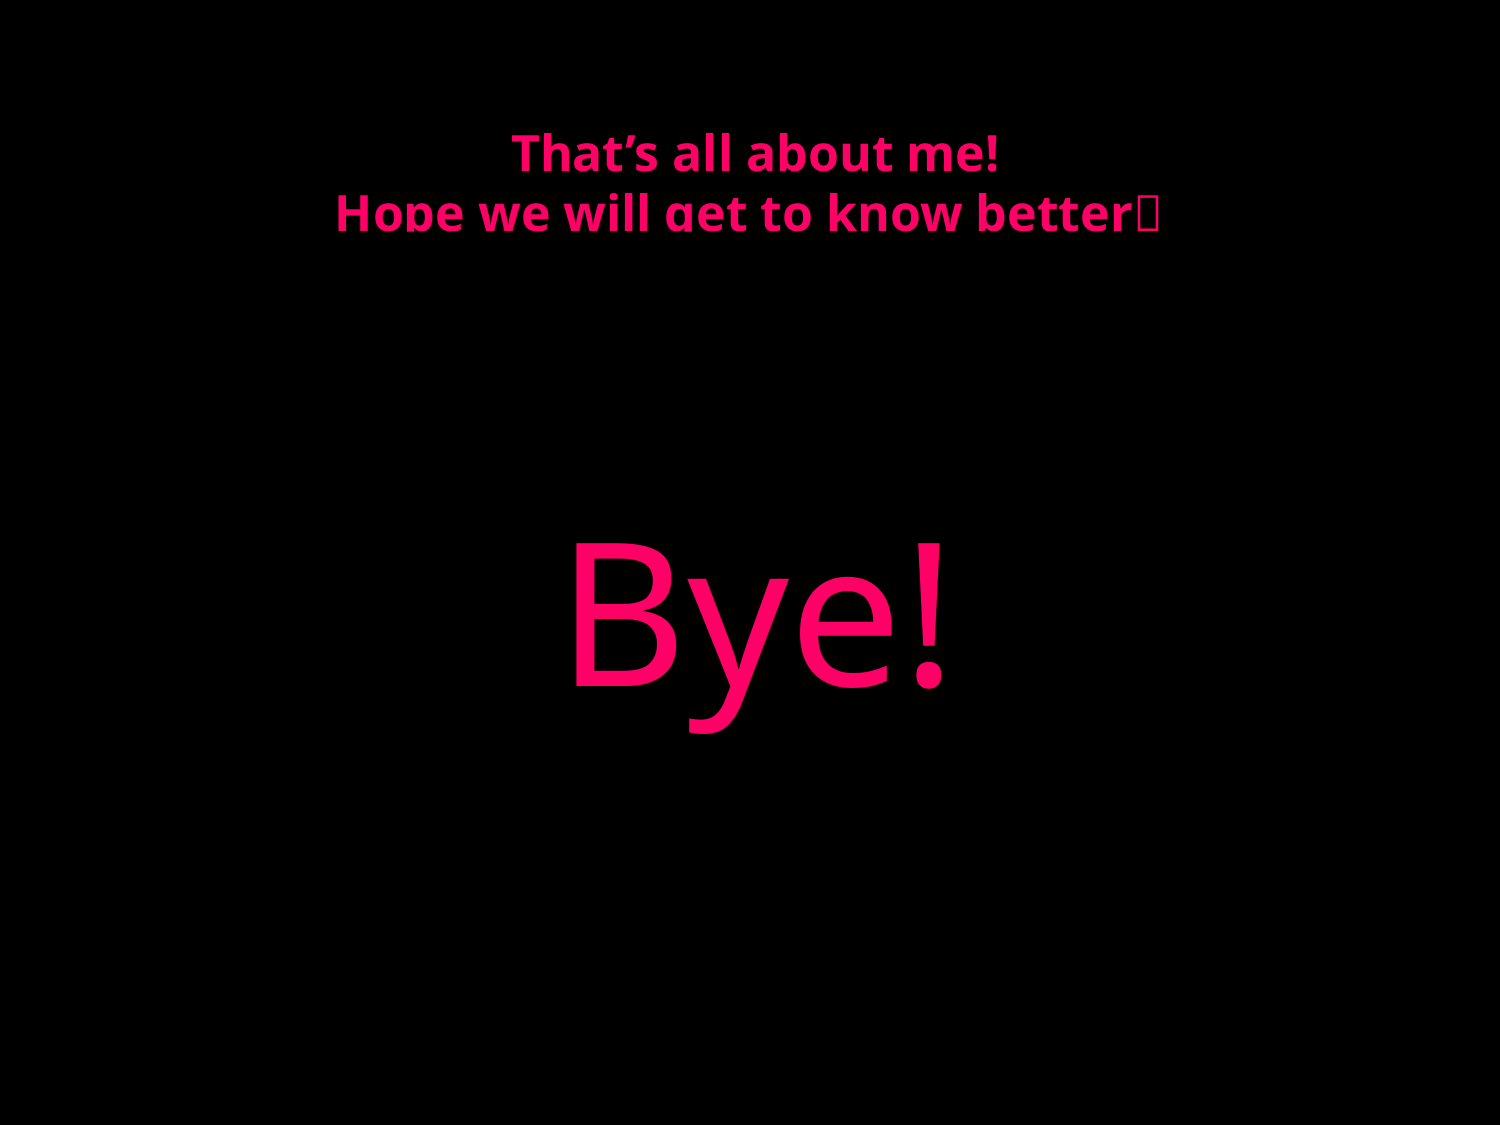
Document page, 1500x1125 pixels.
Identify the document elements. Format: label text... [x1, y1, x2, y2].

list Bye! [0, 231, 1500, 1125]
title That’s all about me! Hope we will get to know better [76, 78, 1427, 231]
